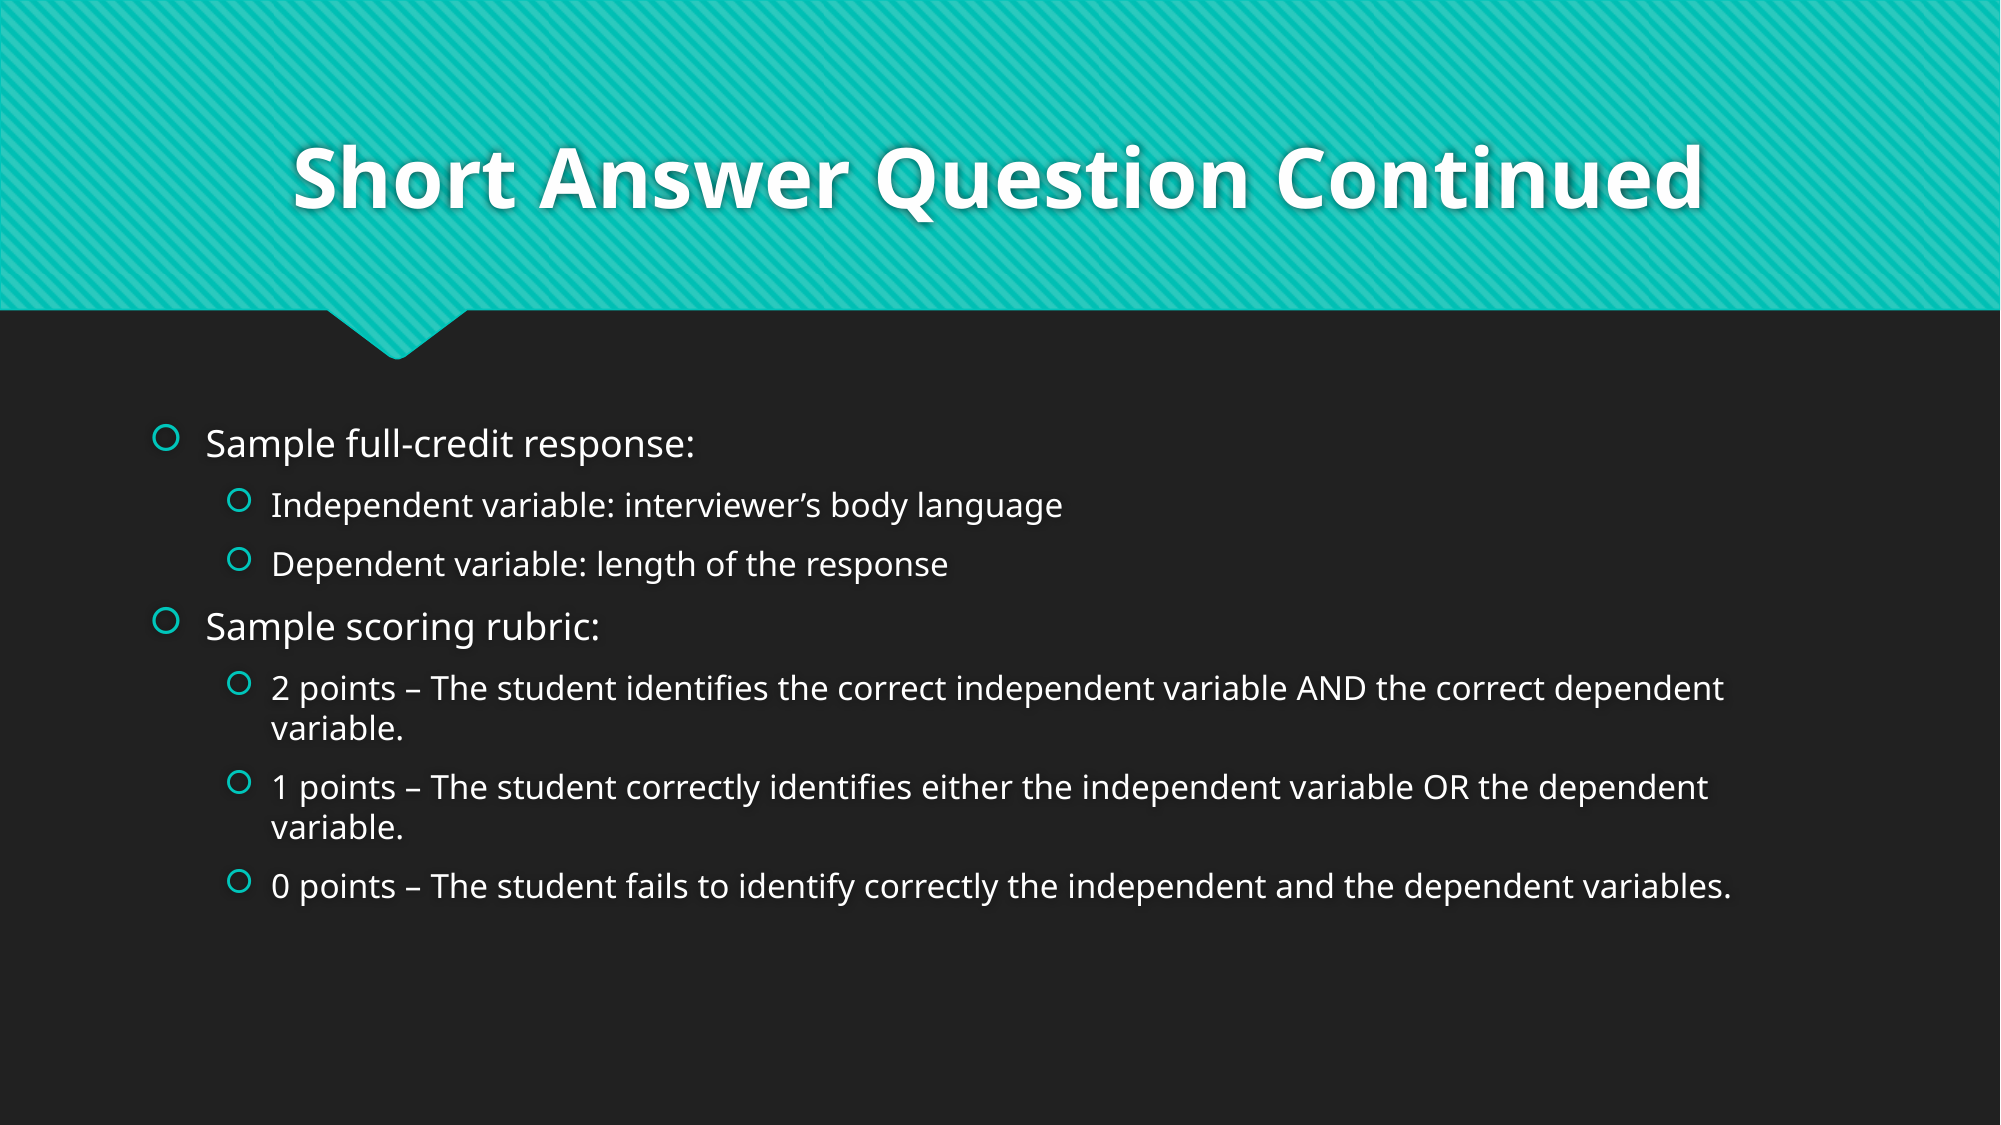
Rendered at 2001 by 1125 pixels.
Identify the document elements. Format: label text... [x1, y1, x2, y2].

title Short Answer Question Continued [132, 73, 1868, 233]
list Sample full-credit response: Independent variable: interviewer’s body language Dependent variable: length of the response Sample scoring rubric: 2 points – The student identifies the correct independent variable AND the correct dependent variable. 1 points – The student correctly identifies either the independent variable OR the dependent variable. 0 points – The student fails to identify correctly the independent and the dependent variables. [134, 364, 1866, 962]
